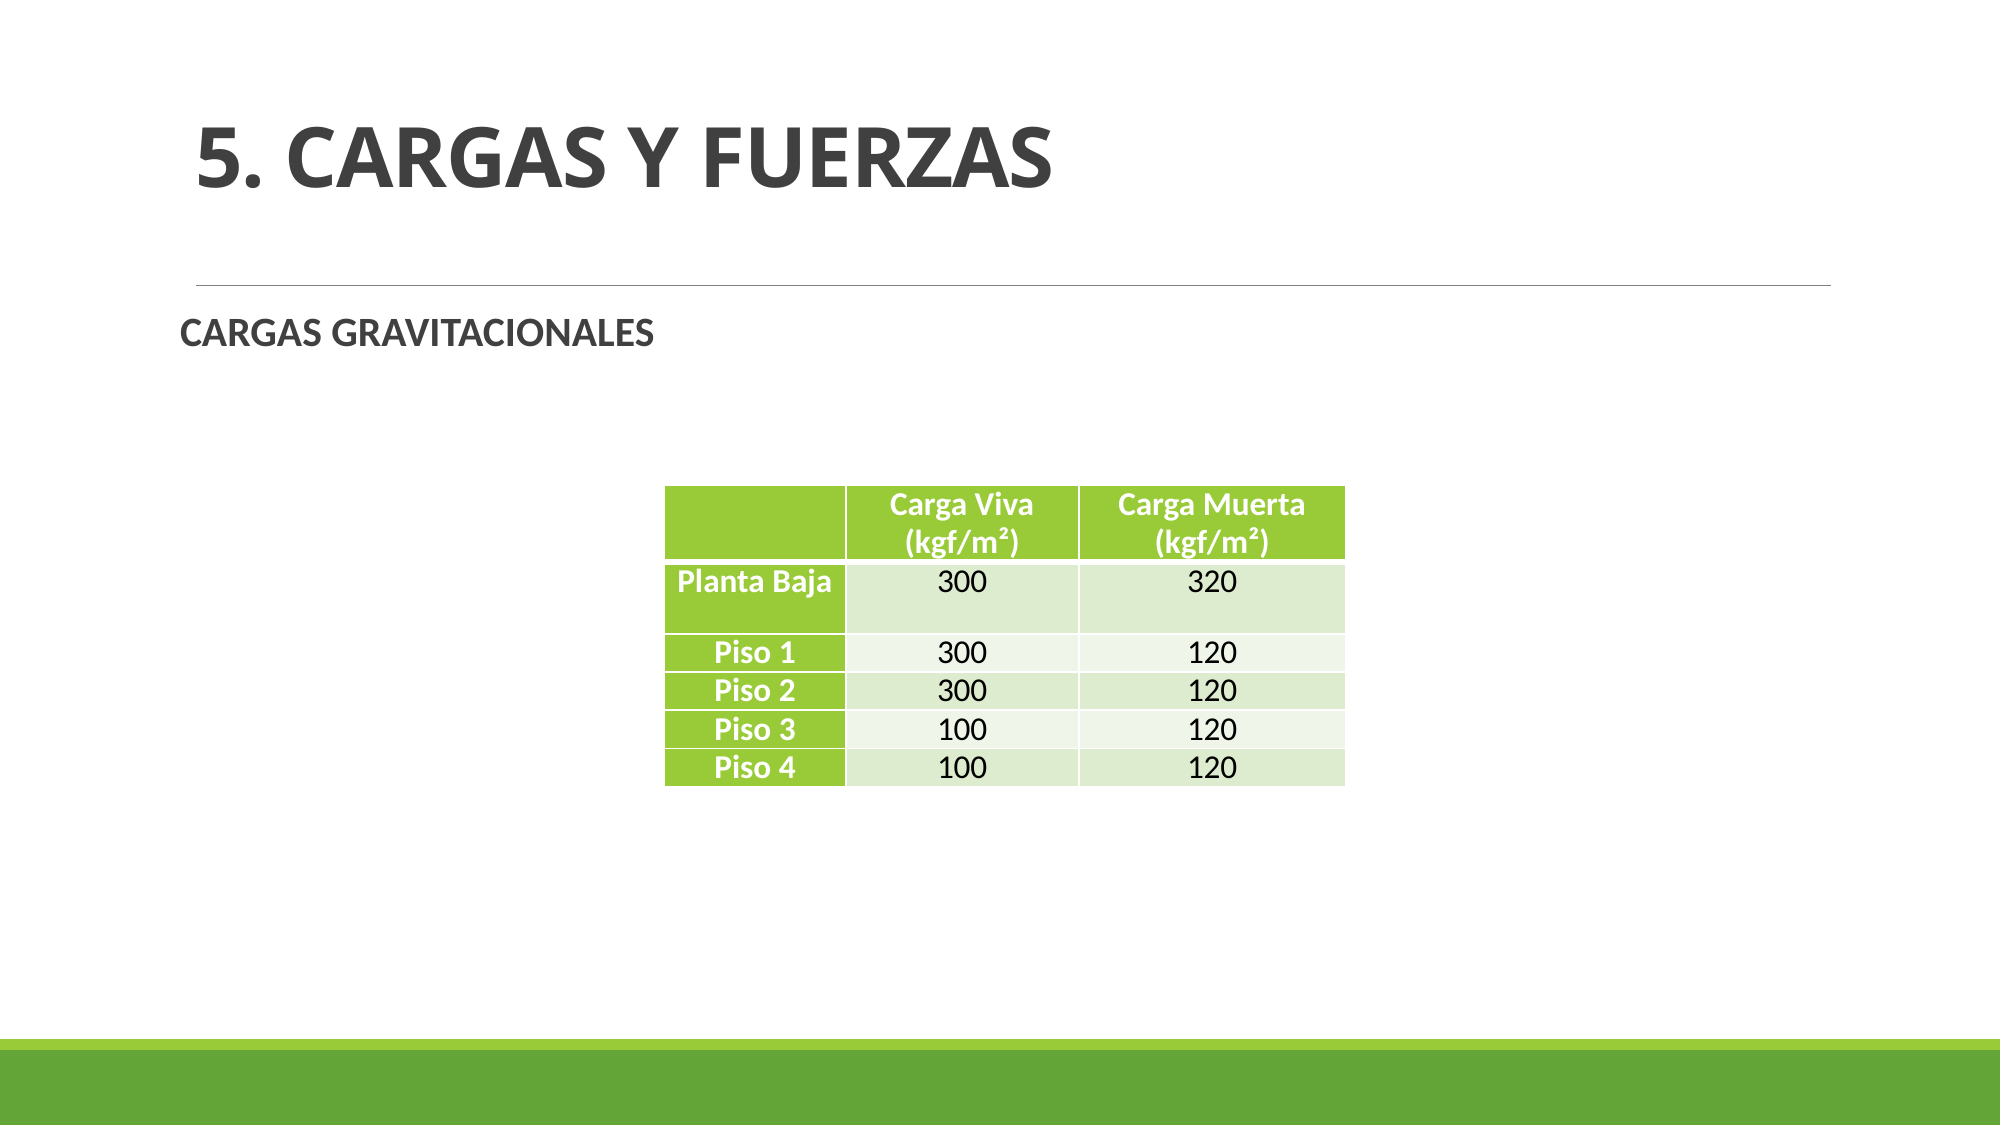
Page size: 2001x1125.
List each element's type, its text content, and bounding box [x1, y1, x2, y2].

table_cell 100 [847, 749, 1078, 786]
list CARGAS GRAVITACIONALES [180, 302, 1868, 1002]
title 5. CARGAS Y FUERZAS [180, 47, 1830, 213]
table_cell 300 [847, 673, 1078, 709]
table_cell Piso 4 [665, 749, 845, 786]
table_cell 300 [847, 635, 1078, 671]
table_header [665, 486, 845, 559]
table_cell Piso 1 [665, 635, 845, 671]
table_header Carga Muerta (kgf/m²) [1080, 486, 1345, 559]
table_cell 320 [1080, 565, 1345, 633]
table_cell Piso 2 [665, 673, 845, 709]
table_cell Piso 3 [665, 711, 845, 748]
table_cell 300 [847, 565, 1078, 633]
table_cell 120 [1080, 749, 1345, 786]
table_cell 120 [1080, 711, 1345, 748]
table_cell Planta Baja [665, 565, 845, 633]
table_cell 120 [1080, 673, 1345, 709]
table_cell 120 [1080, 635, 1345, 671]
table_cell 100 [847, 711, 1078, 748]
table_header Carga Viva (kgf/m²) [847, 486, 1078, 559]
